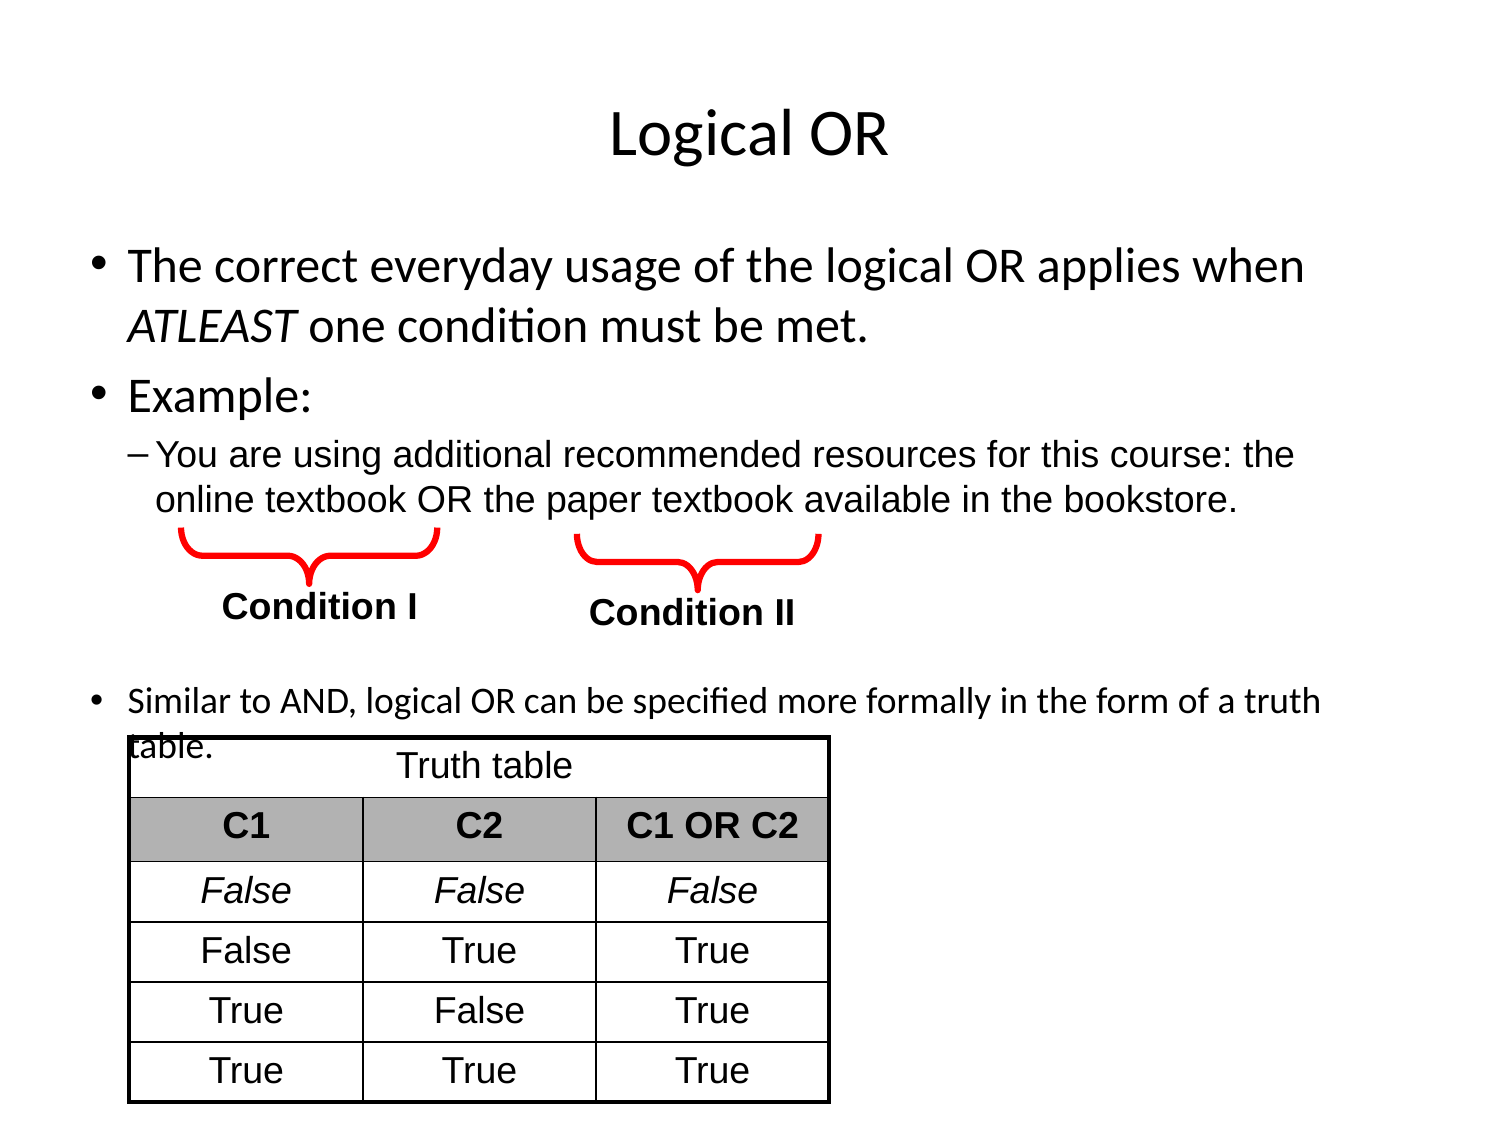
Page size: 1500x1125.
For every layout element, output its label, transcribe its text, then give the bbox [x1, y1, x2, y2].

table_cell True [597, 1043, 827, 1100]
table_cell C1 OR C2 [597, 798, 827, 861]
table_cell True [597, 923, 827, 981]
table_cell C1 [131, 798, 362, 861]
list The correct everyday usage of the logical OR applies when ATLEAST one condition must be met. Example: You are using additional recommended resources for this course: the online textbook OR the paper textbook available in the bookstore. Similar to AND, logical OR can be specified more formally in the form of a truth table. [75, 224, 1396, 1063]
table_cell False [131, 923, 362, 981]
title Logical OR [75, 45, 1425, 213]
table_cell True [131, 983, 362, 1041]
table_header Truth table [131, 740, 827, 797]
table_cell True [364, 923, 595, 981]
table_cell False [131, 862, 362, 921]
table_cell False [364, 862, 595, 921]
table_cell False [597, 862, 827, 921]
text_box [180, 527, 830, 642]
table_cell True [364, 1043, 595, 1100]
table_cell True [131, 1043, 362, 1100]
table_cell C2 [364, 798, 595, 861]
table_cell True [597, 983, 827, 1041]
table_cell False [364, 983, 595, 1041]
